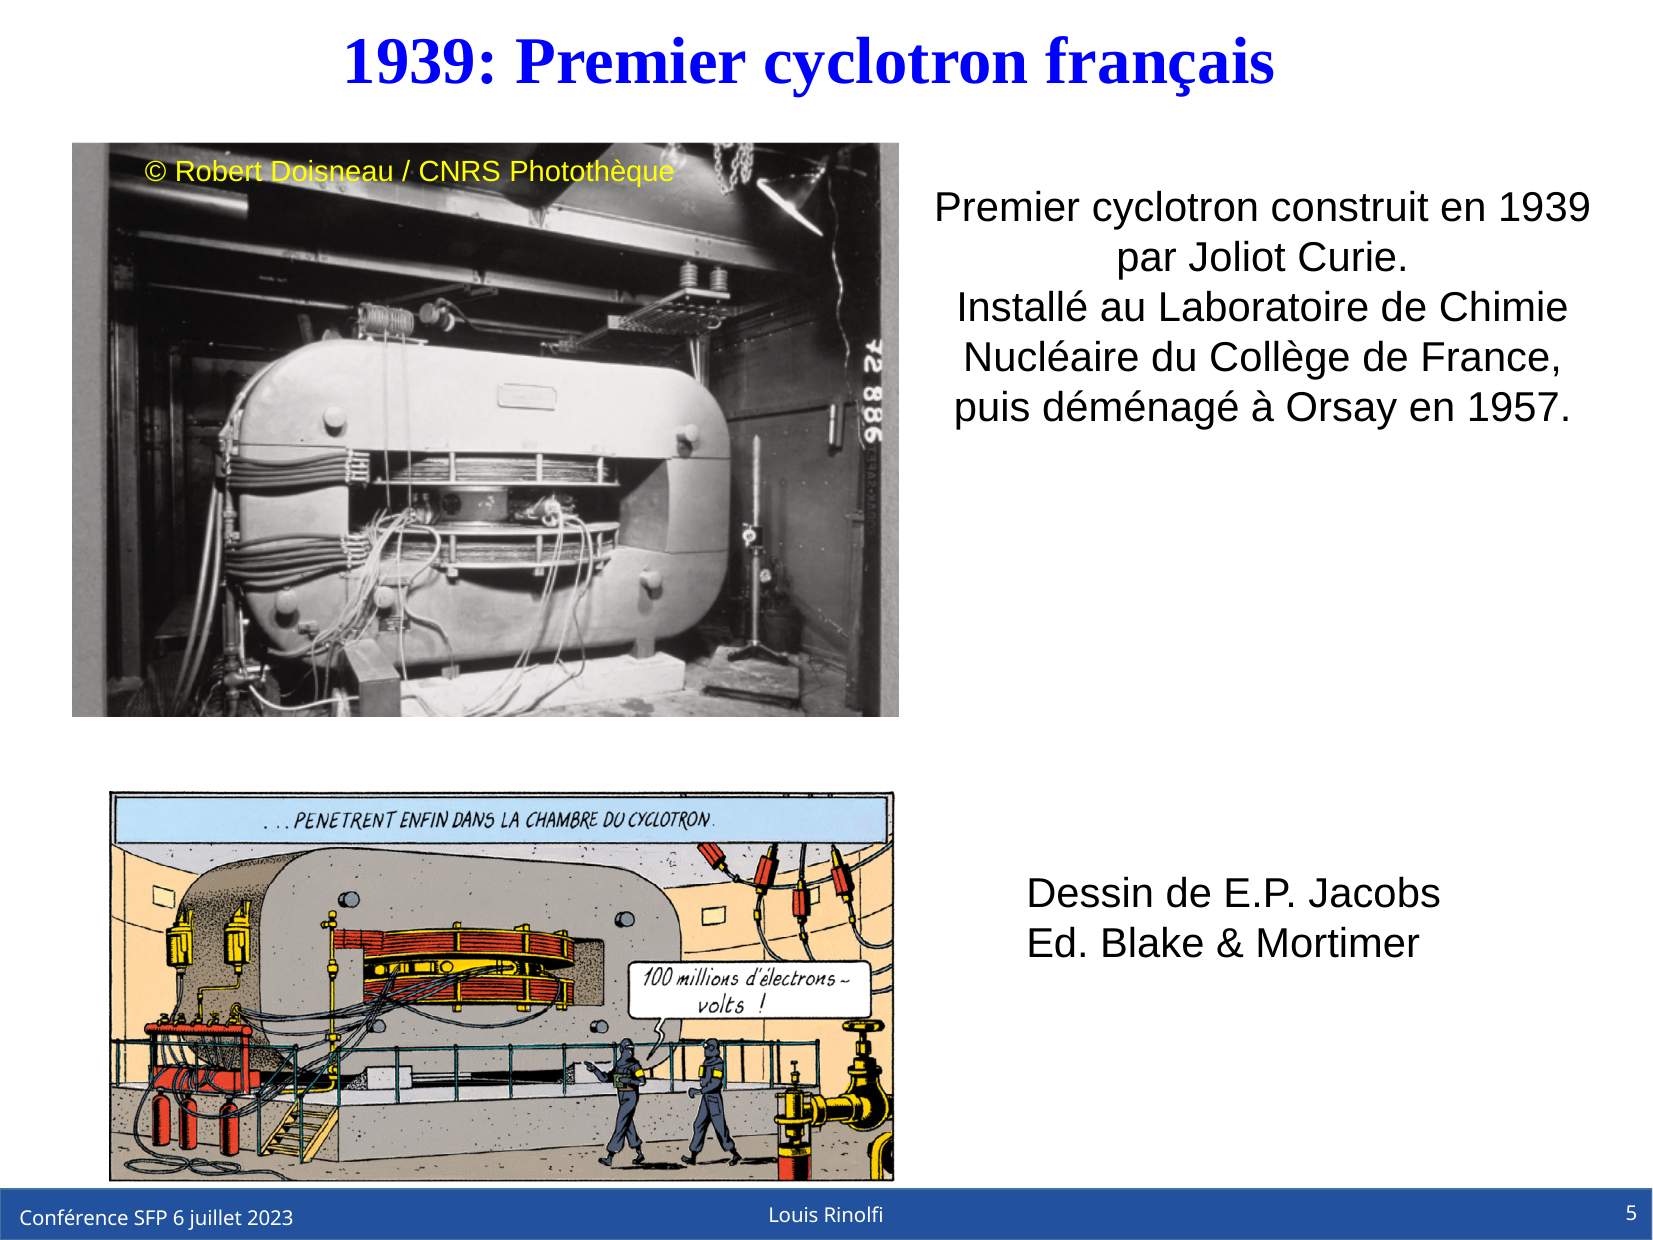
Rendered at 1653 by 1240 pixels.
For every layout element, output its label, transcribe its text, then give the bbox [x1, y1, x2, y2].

slide_number 5 [1282, 1181, 1653, 1239]
text_box 1939: Premier cyclotron français [72, 9, 1548, 105]
text_box Dessin de E.P. Jacobs Ed. Blake & Mortimer [1011, 858, 1600, 973]
picture [109, 784, 899, 1182]
text_box Premier cyclotron construit en 1939 par Joliot Curie. Installé au Laboratoire de Chimie Nucléaire du Collège de France, puis déménagé à Orsay en 1957. [917, 172, 1609, 438]
picture [72, 130, 899, 717]
footer Louis Rinolfi [532, 1183, 1121, 1239]
slide_number Conférence SFP 6 juillet 2023 [2, 1184, 463, 1239]
